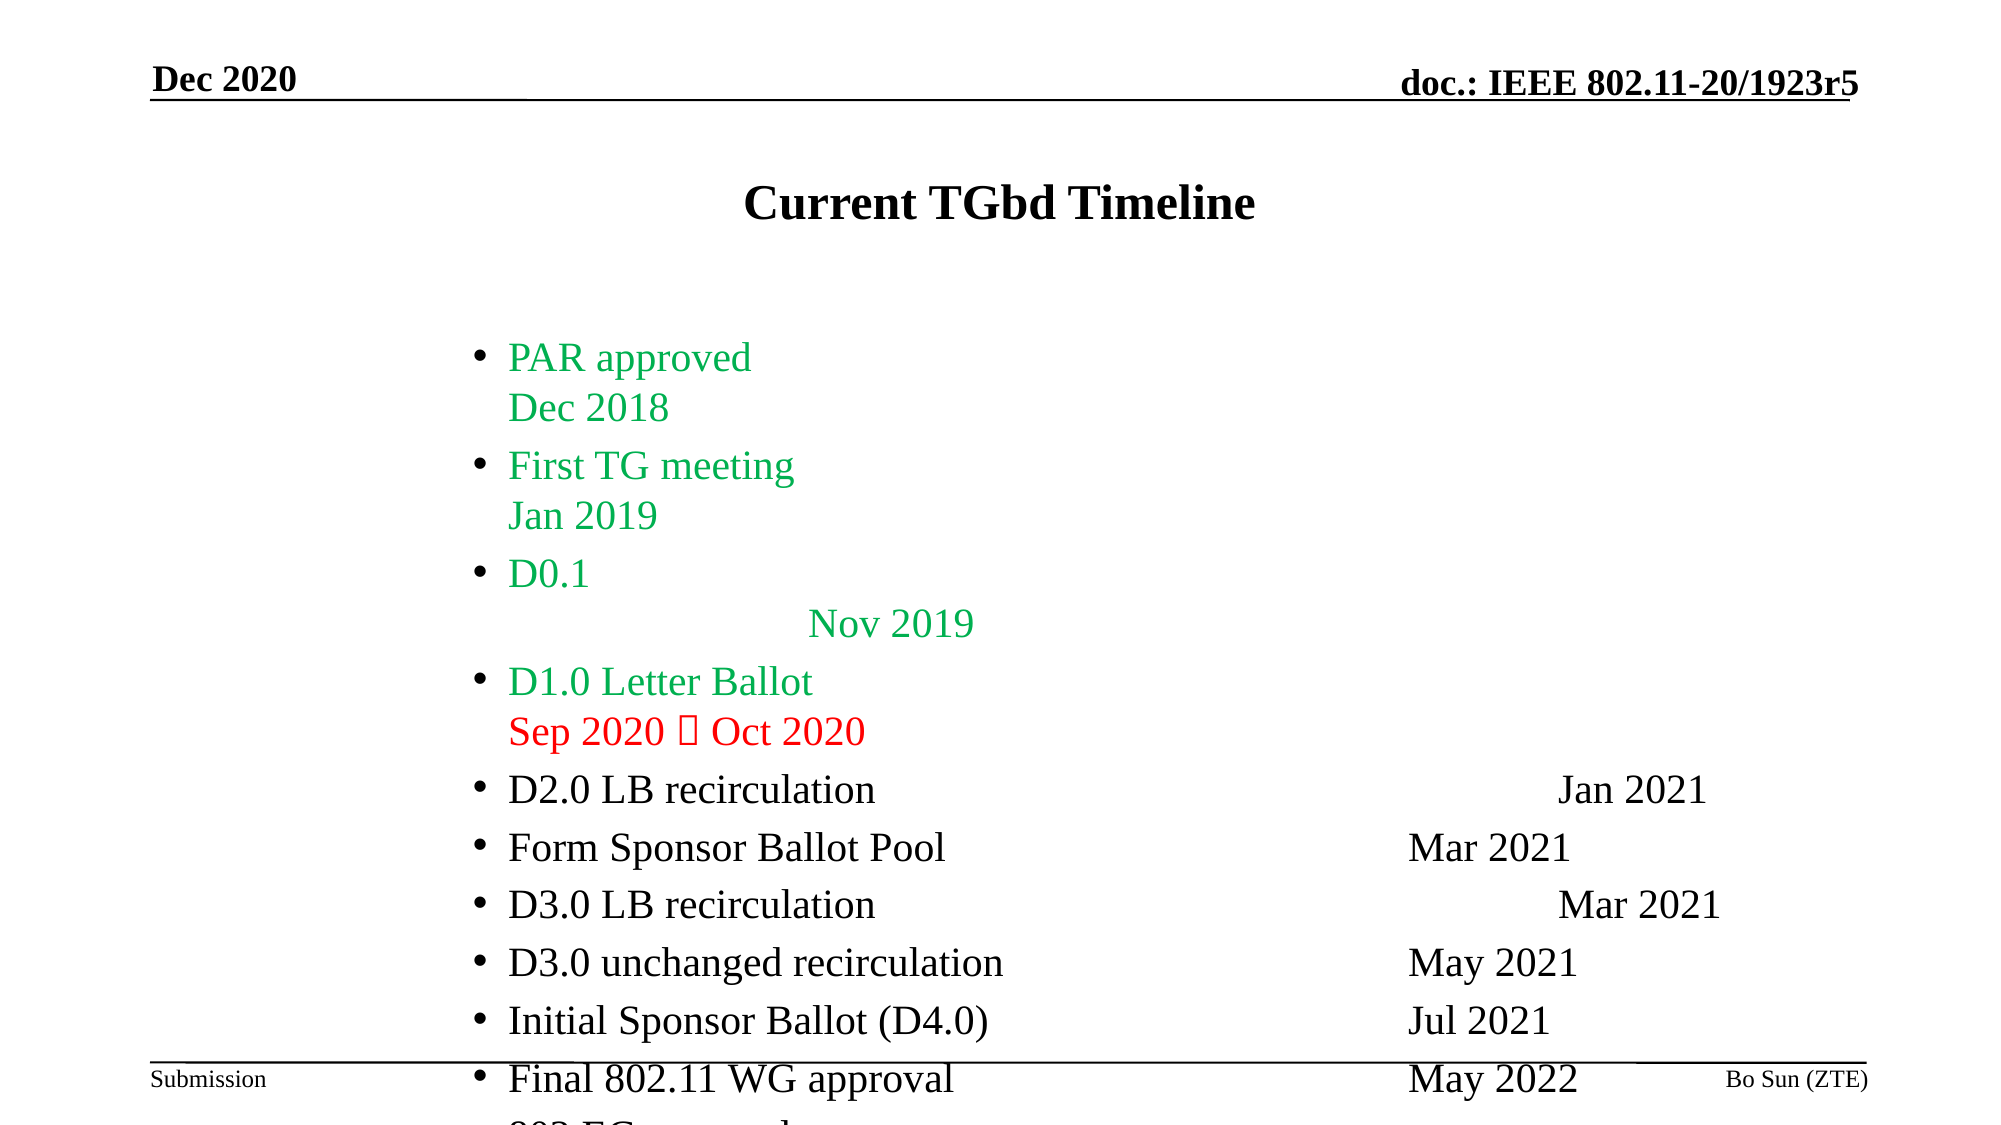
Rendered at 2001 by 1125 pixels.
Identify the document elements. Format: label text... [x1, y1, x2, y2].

list PAR approved Dec 2018 First TG meeting Jan 2019 D0.1 Nov 2019 D1.0 Letter Ballot Sep 2020  Oct 2020 D2.0 LB recirculation Jan 2021 Form Sponsor Ballot Pool Mar 2021 D3.0 LB recirculation Mar 2021 D3.0 unchanged recirculation May 2021 Initial Sponsor Ballot (D4.0) Jul 2021 Final 802.11 WG approval May 2022 802 EC approval May 2022 RevCom and SASB approval Jun 2022 [401, 322, 1738, 1052]
title Current TGbd Timeline [149, 112, 1850, 288]
footer Bo Sun (ZTE) [1171, 1061, 1869, 1093]
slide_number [152, 54, 563, 100]
